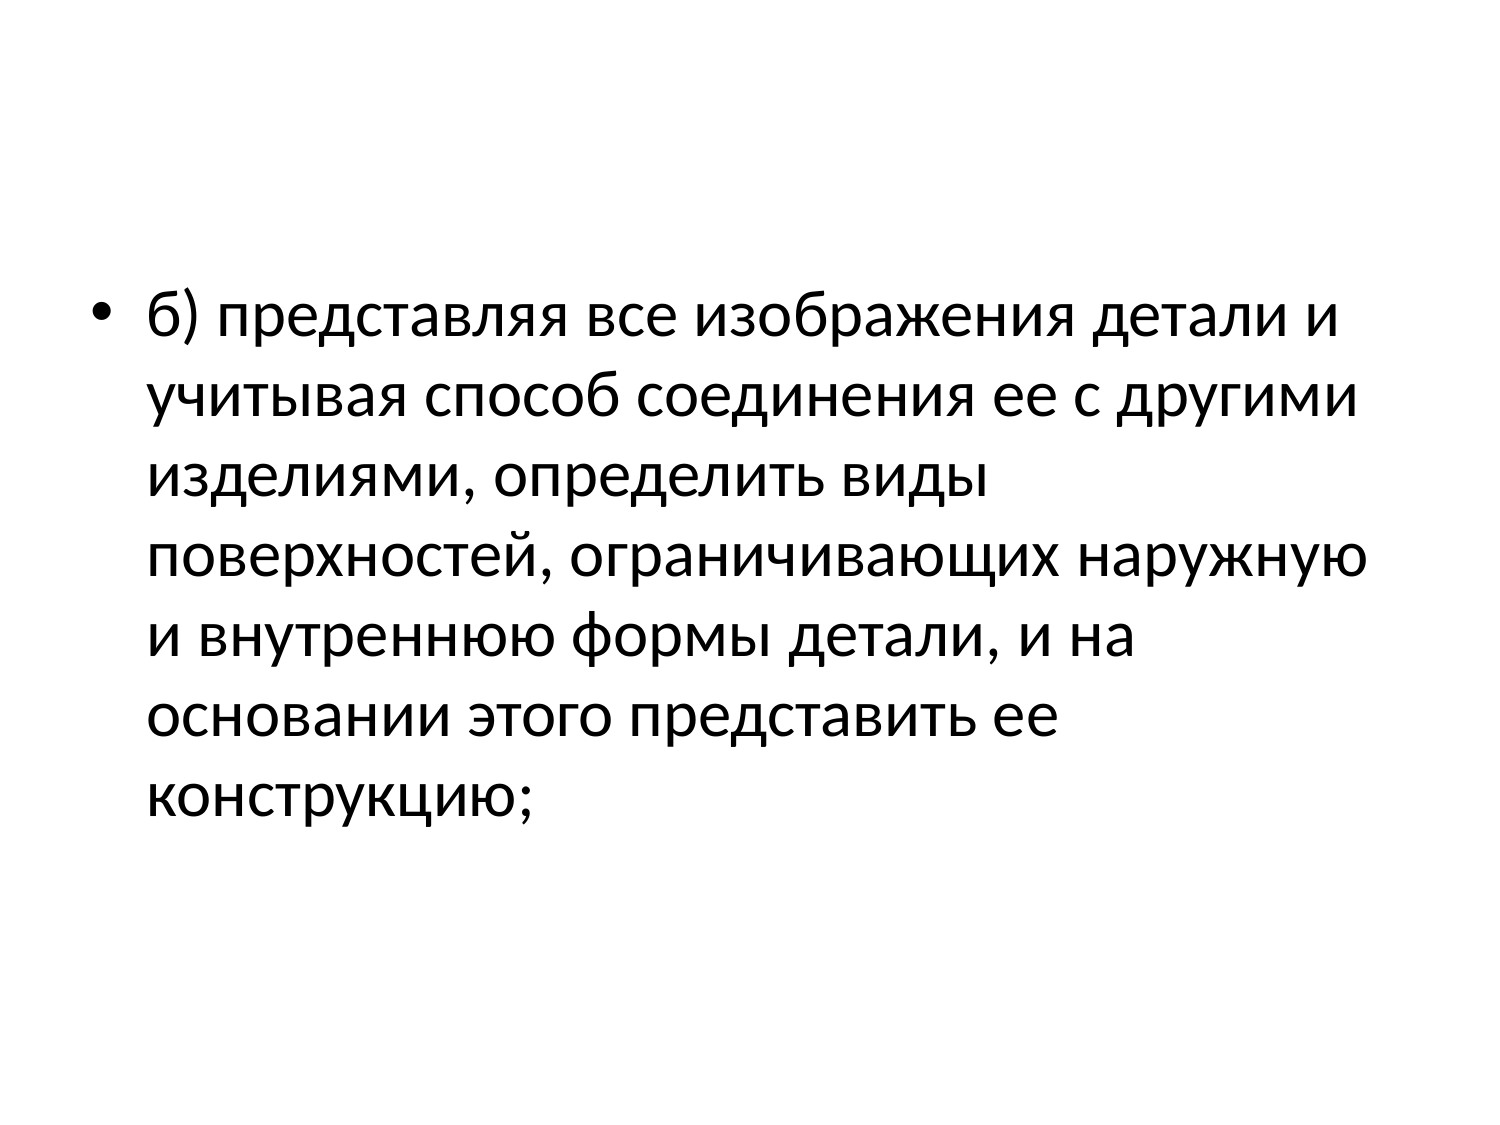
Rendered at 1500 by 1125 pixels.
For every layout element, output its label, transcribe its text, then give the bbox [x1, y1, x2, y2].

list б) представляя все изображения детали и учитывая способ соединения ее с другими изделиями, определить виды поверхностей, ограничивающих наружную и внутреннюю формы детали, и на основании этого представить ее конструкцию; [75, 262, 1425, 1005]
